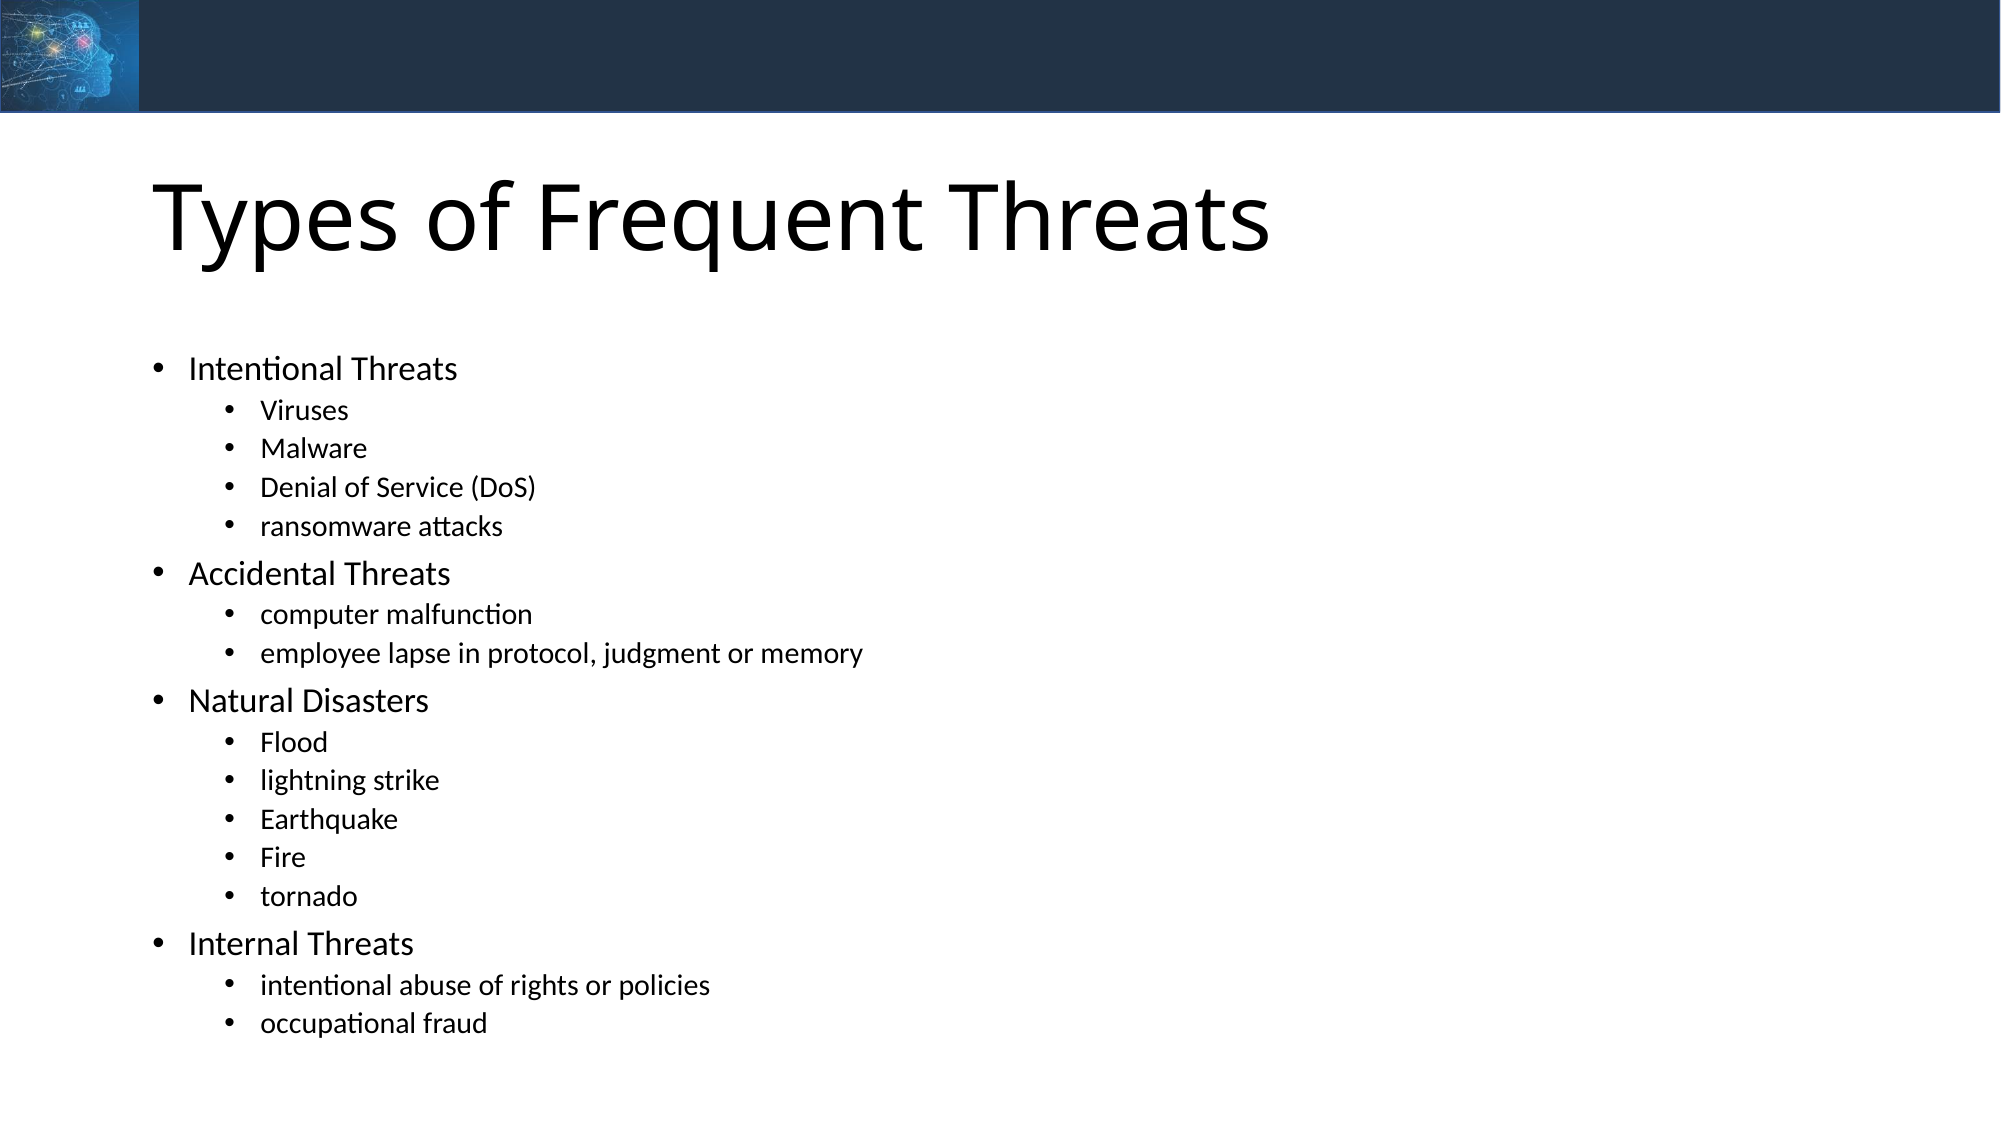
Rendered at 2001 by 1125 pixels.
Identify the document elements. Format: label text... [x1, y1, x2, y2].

picture [2, 0, 139, 111]
list Intentional Threats Viruses Malware Denial of Service (DoS) ransomware attacks Accidental Threats computer malfunction employee lapse in protocol, judgment or memory Natural Disasters Flood lightning strike Earthquake Fire tornado Internal Threats intentional abuse of rights or policies occupational fraud [137, 343, 1863, 1057]
title Types of Frequent Threats [137, 111, 1863, 330]
